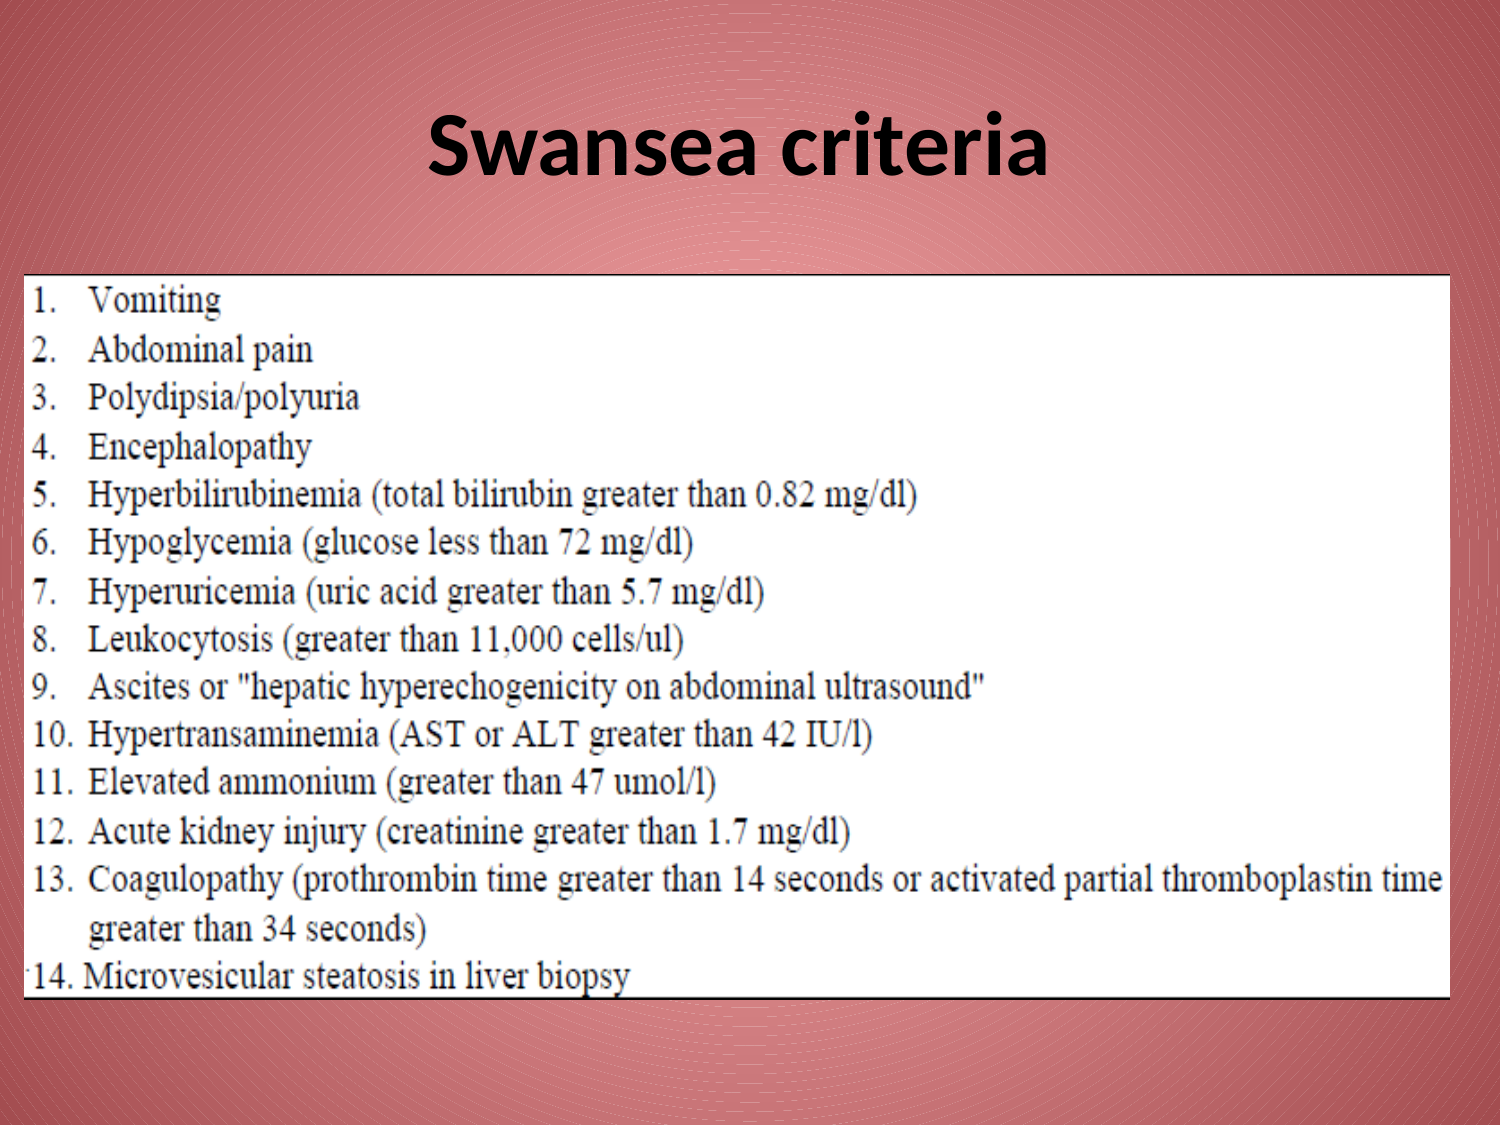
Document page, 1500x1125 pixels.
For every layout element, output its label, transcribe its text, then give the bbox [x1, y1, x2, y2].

title Swansea criteria [75, 45, 1425, 233]
picture [24, 274, 1451, 1001]
